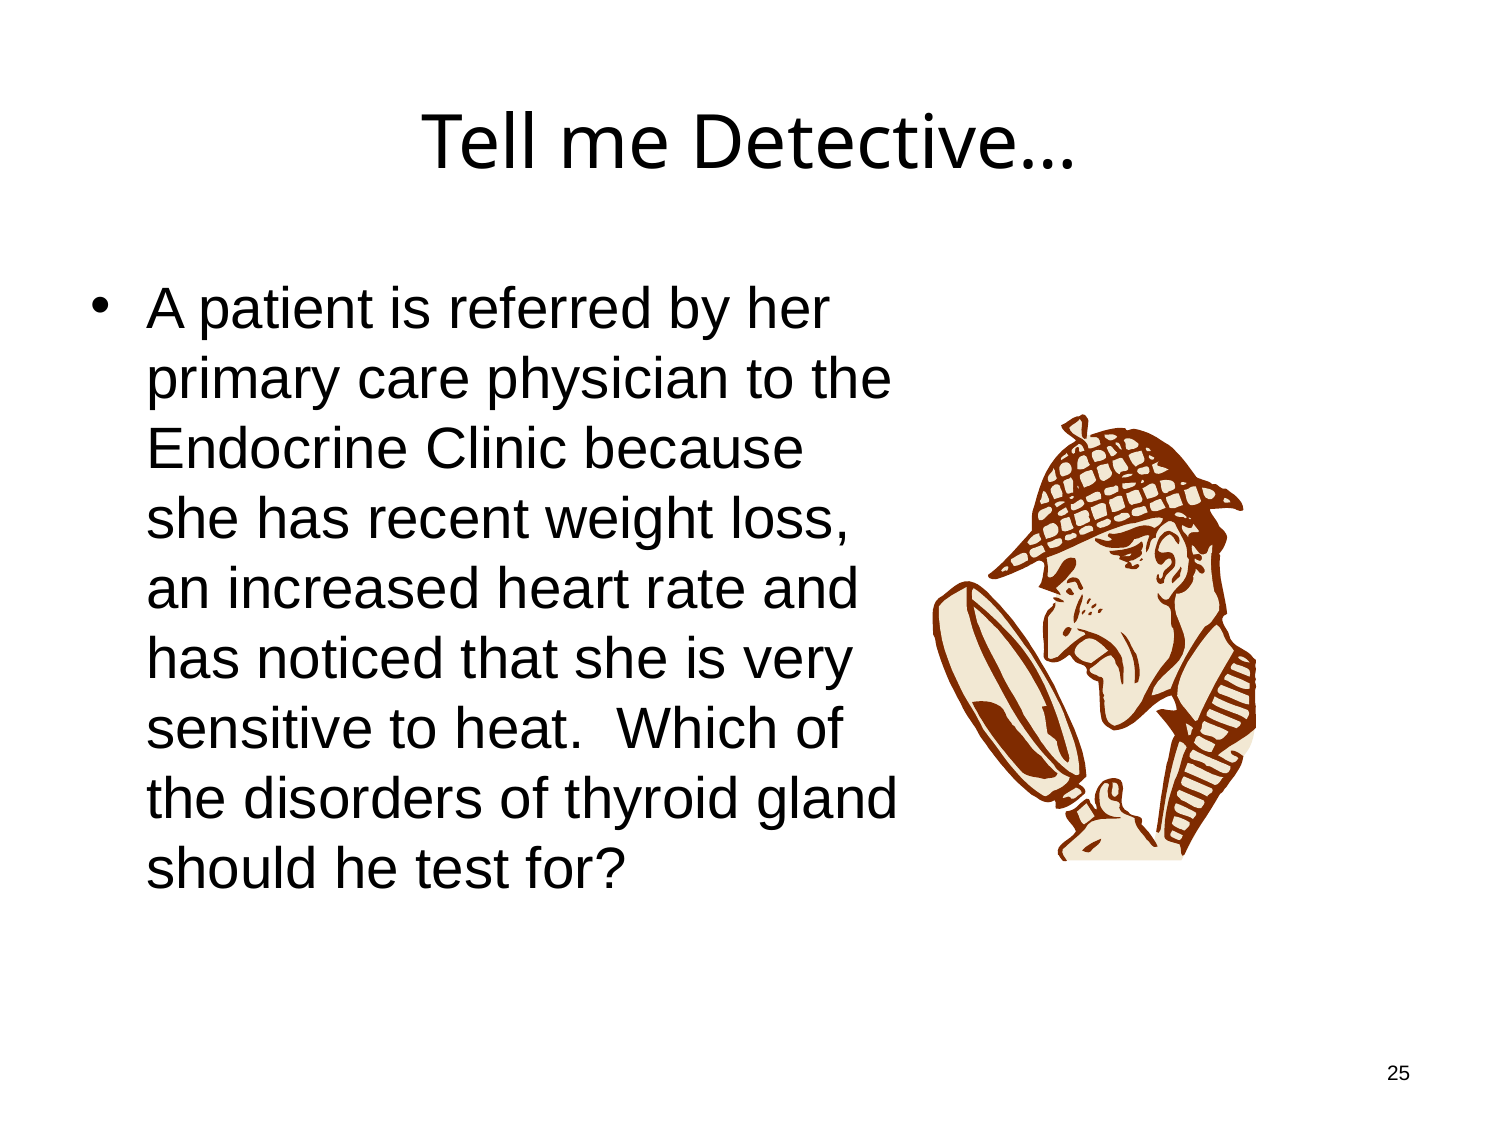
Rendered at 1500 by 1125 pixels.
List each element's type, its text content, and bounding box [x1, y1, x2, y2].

title Tell me Detective… [75, 45, 1425, 233]
list A patient is referred by her primary care physician to the Endocrine Clinic because she has recent weight loss, an increased heart rate and has noticed that she is very sensitive to heat. Which of the disorders of thyroid gland should he test for? [75, 262, 929, 1013]
slide_number 25 [1341, 1027, 1425, 1118]
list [928, 410, 1260, 865]
